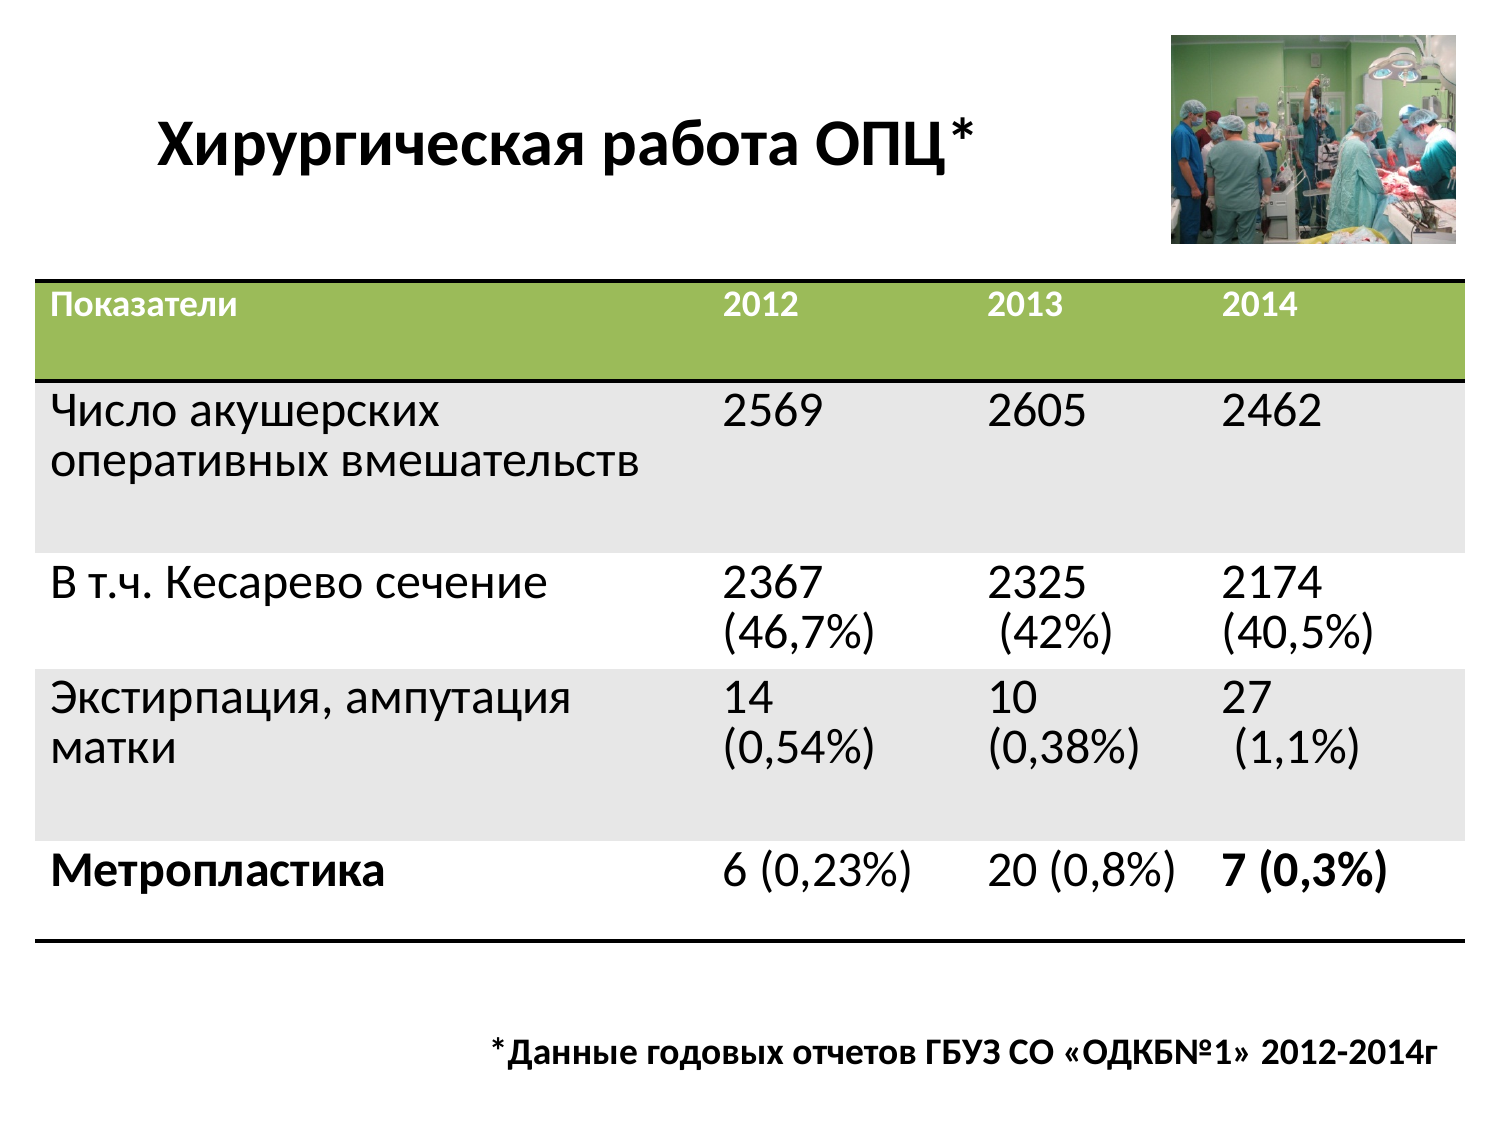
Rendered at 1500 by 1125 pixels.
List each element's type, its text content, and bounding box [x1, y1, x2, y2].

table_cell 2174 (40,5%) [1207, 553, 1465, 669]
table_cell 6 (0,23%) [708, 841, 972, 939]
table_header 2014 [1207, 283, 1465, 379]
table_cell 27 (1,1%) [1207, 669, 1465, 841]
title Хирургическая работа ОПЦ* [117, 45, 1067, 233]
table_cell Экстирпация, ампутация матки [35, 669, 708, 841]
table_cell 7 (0,3%) [1207, 841, 1465, 939]
text_box *Данные годовых отчетов ГБУЗ СО «ОДКБ№1» 2012-2014г [304, 1019, 1454, 1080]
table_cell Метропластика [35, 841, 708, 939]
table_cell 2605 [972, 383, 1207, 553]
table_cell 2367 (46,7%) [708, 553, 972, 669]
table_cell Число акушерских оперативных вмешательств [35, 383, 708, 553]
table_header 2013 [972, 283, 1207, 379]
table_header 2012 [708, 283, 972, 379]
table_cell 14 (0,54%) [708, 669, 972, 841]
table_header Показатели [35, 283, 708, 379]
table_cell 20 (0,8%) [972, 841, 1207, 939]
picture [1171, 34, 1456, 244]
table_cell В т.ч. Кесарево сечение [35, 553, 708, 669]
table_cell 2462 [1207, 383, 1465, 553]
table_cell 2569 [708, 383, 972, 553]
table_cell 10 (0,38%) [972, 669, 1207, 841]
table_cell 2325 (42%) [972, 553, 1207, 669]
